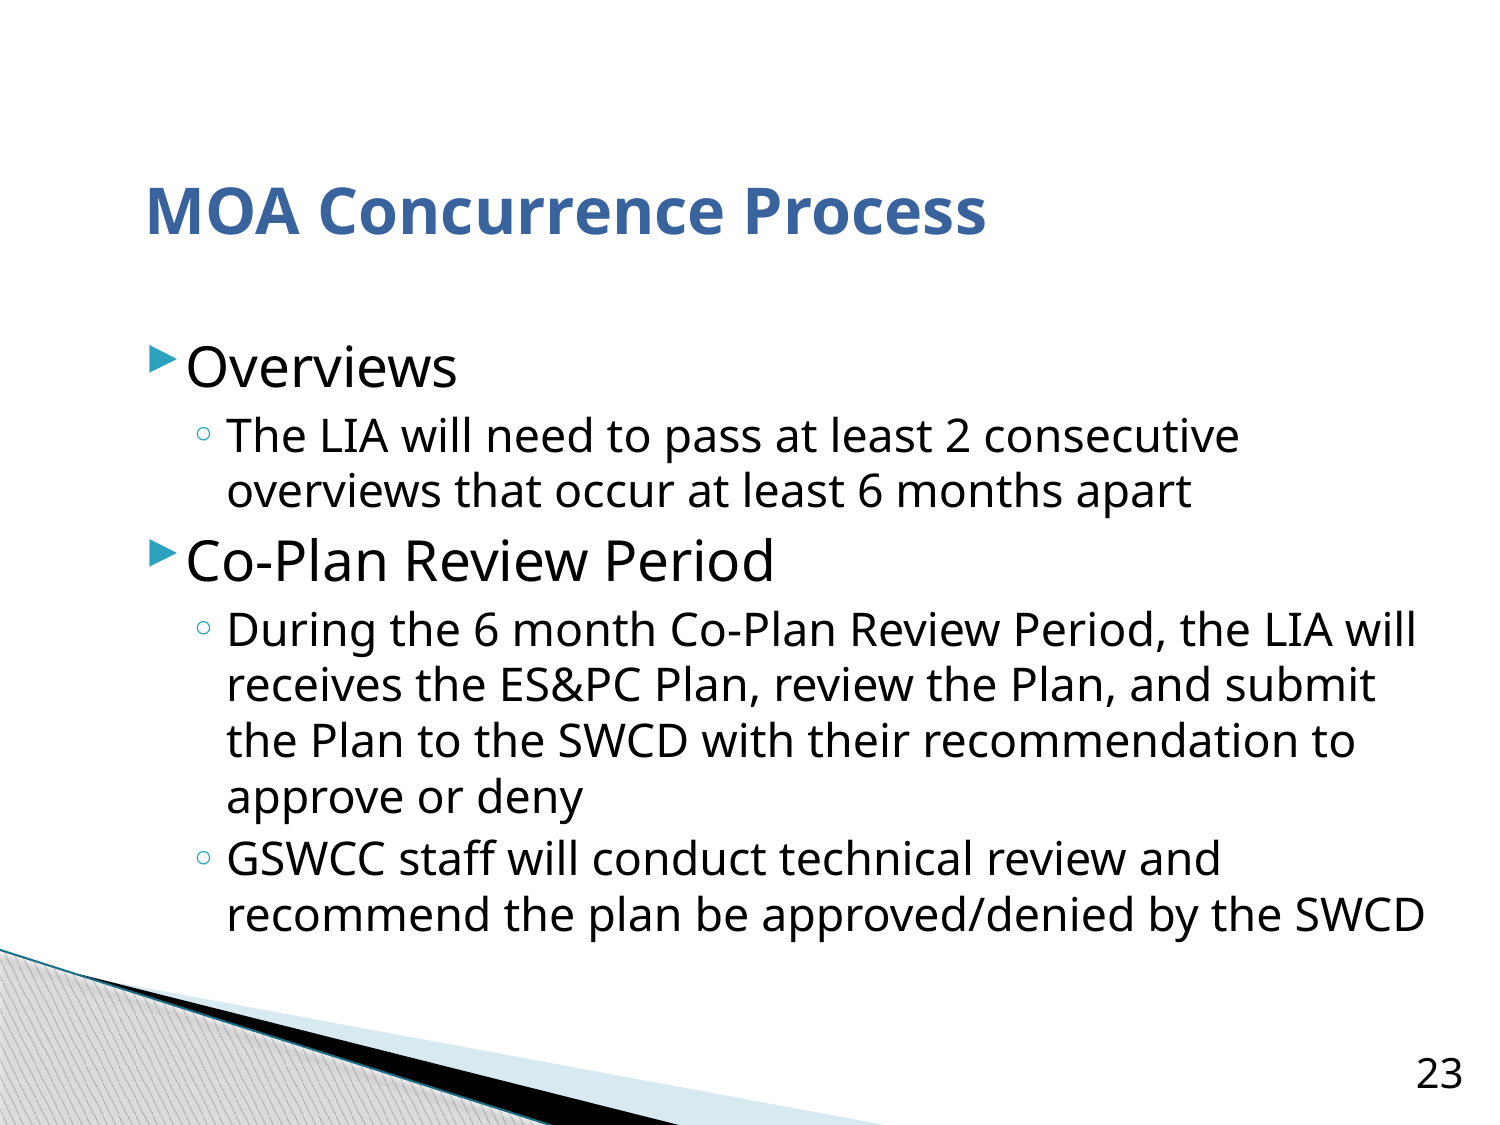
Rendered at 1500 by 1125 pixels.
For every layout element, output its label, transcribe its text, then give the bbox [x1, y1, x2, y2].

list MOA Concurrence Process Overviews The LIA will need to pass at least 2 consecutive overviews that occur at least 6 months apart Co-Plan Review Period During the 6 month Co-Plan Review Period, the LIA will receives the ES&PC Plan, review the Plan, and submit the Plan to the SWCD with their recommendation to approve or deny GSWCC staff will conduct technical review and recommend the plan be approved/denied by the SWCD [112, 162, 1450, 975]
slide_number 23 [1325, 1051, 1479, 1112]
